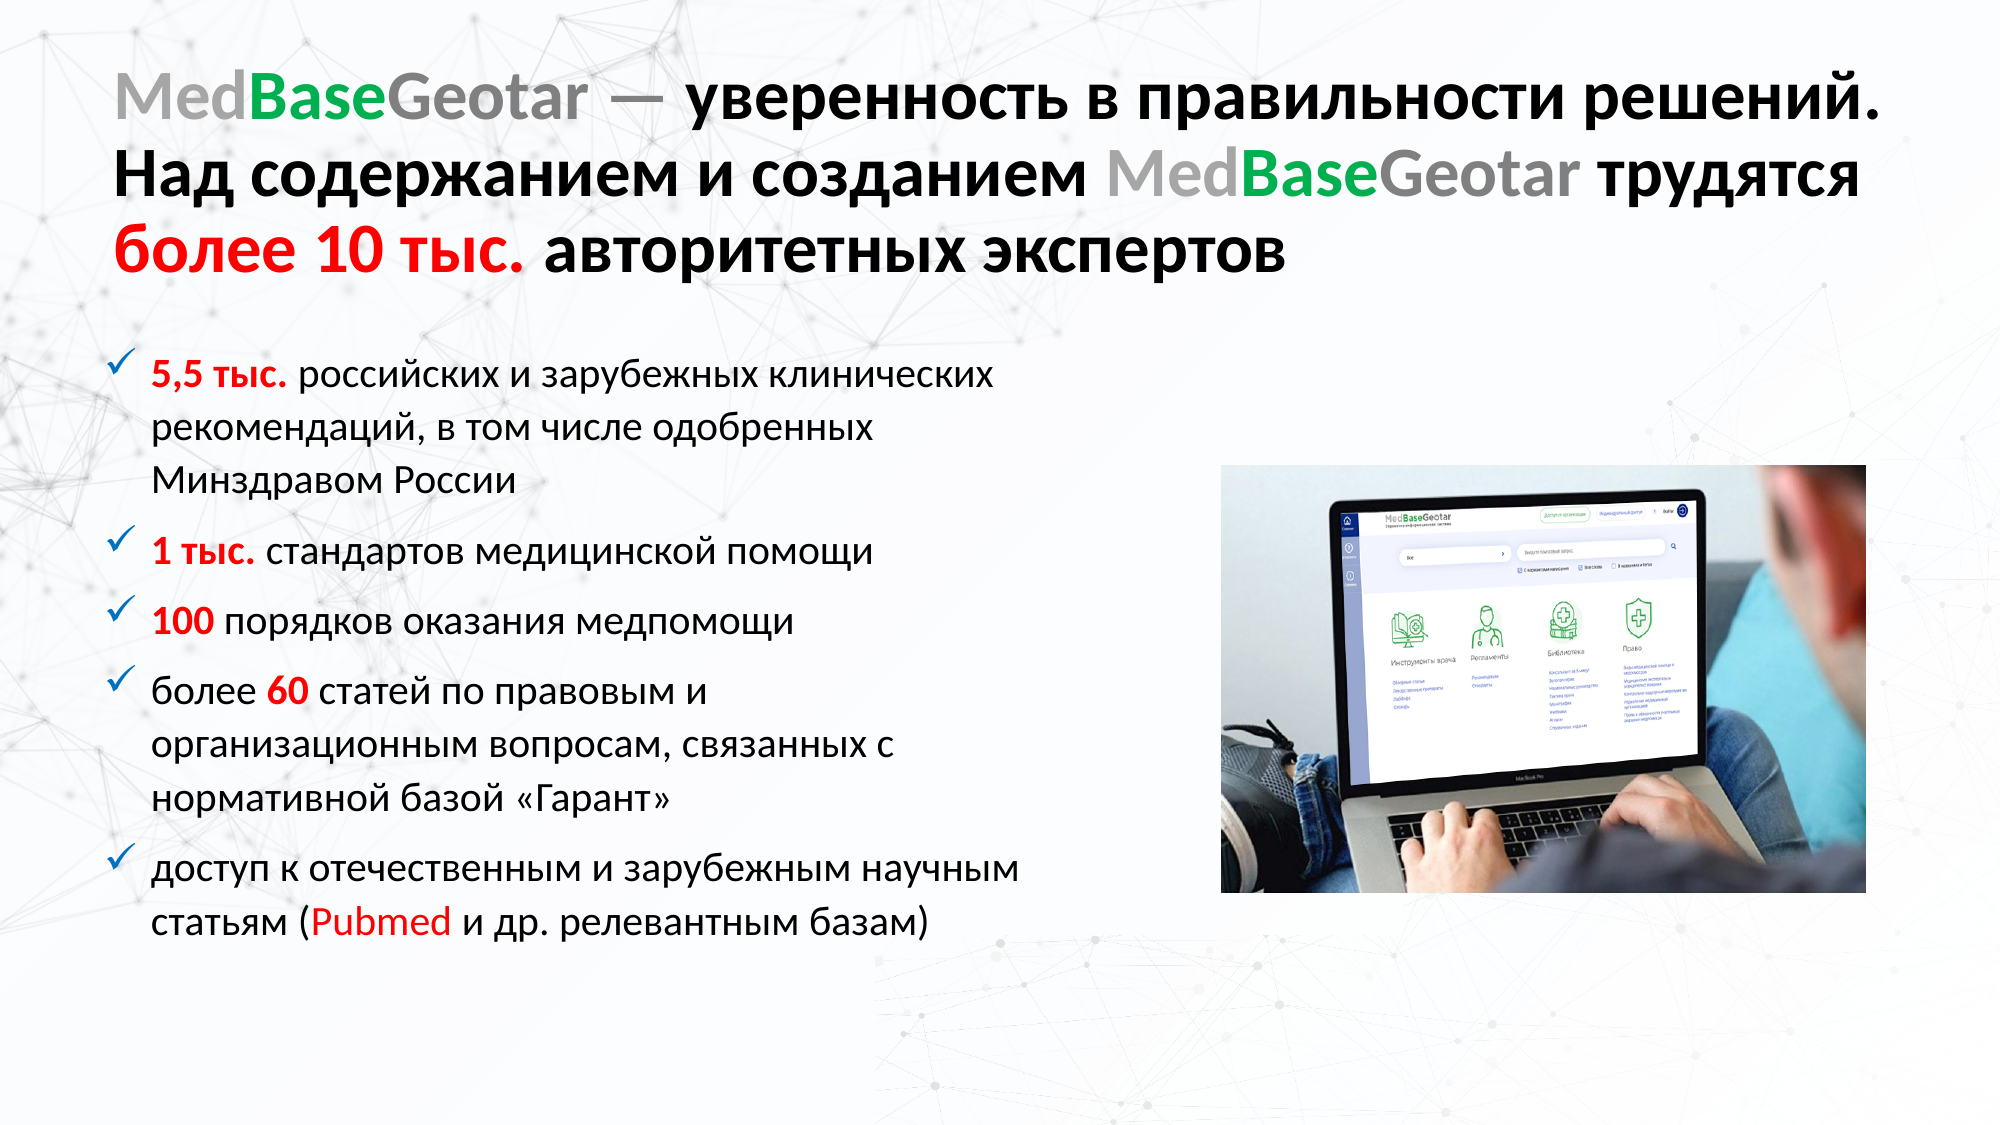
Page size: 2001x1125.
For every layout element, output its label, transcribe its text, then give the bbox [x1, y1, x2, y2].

picture [1221, 465, 1866, 893]
text_box MedBaseGeotar — уверенность в правильности решений. Над содержанием и созданием MedBaseGeotar трудятся более 10 тыс. авторитетных экспертов [113, 58, 1926, 289]
text_box 5,5 тыс. российских и зарубежных клинических рекомендаций, в том числе одобренных Минздравом России 1 тыс. стандартов медицинской помощи 100 порядков оказания медпомощи более 60 статей по правовым и организационным вопросам, связанных с нормативной базой «Гарант» доступ к отечественным и зарубежным научным статьям (Pubmed и др. релевантным базам) [51, 334, 1045, 951]
